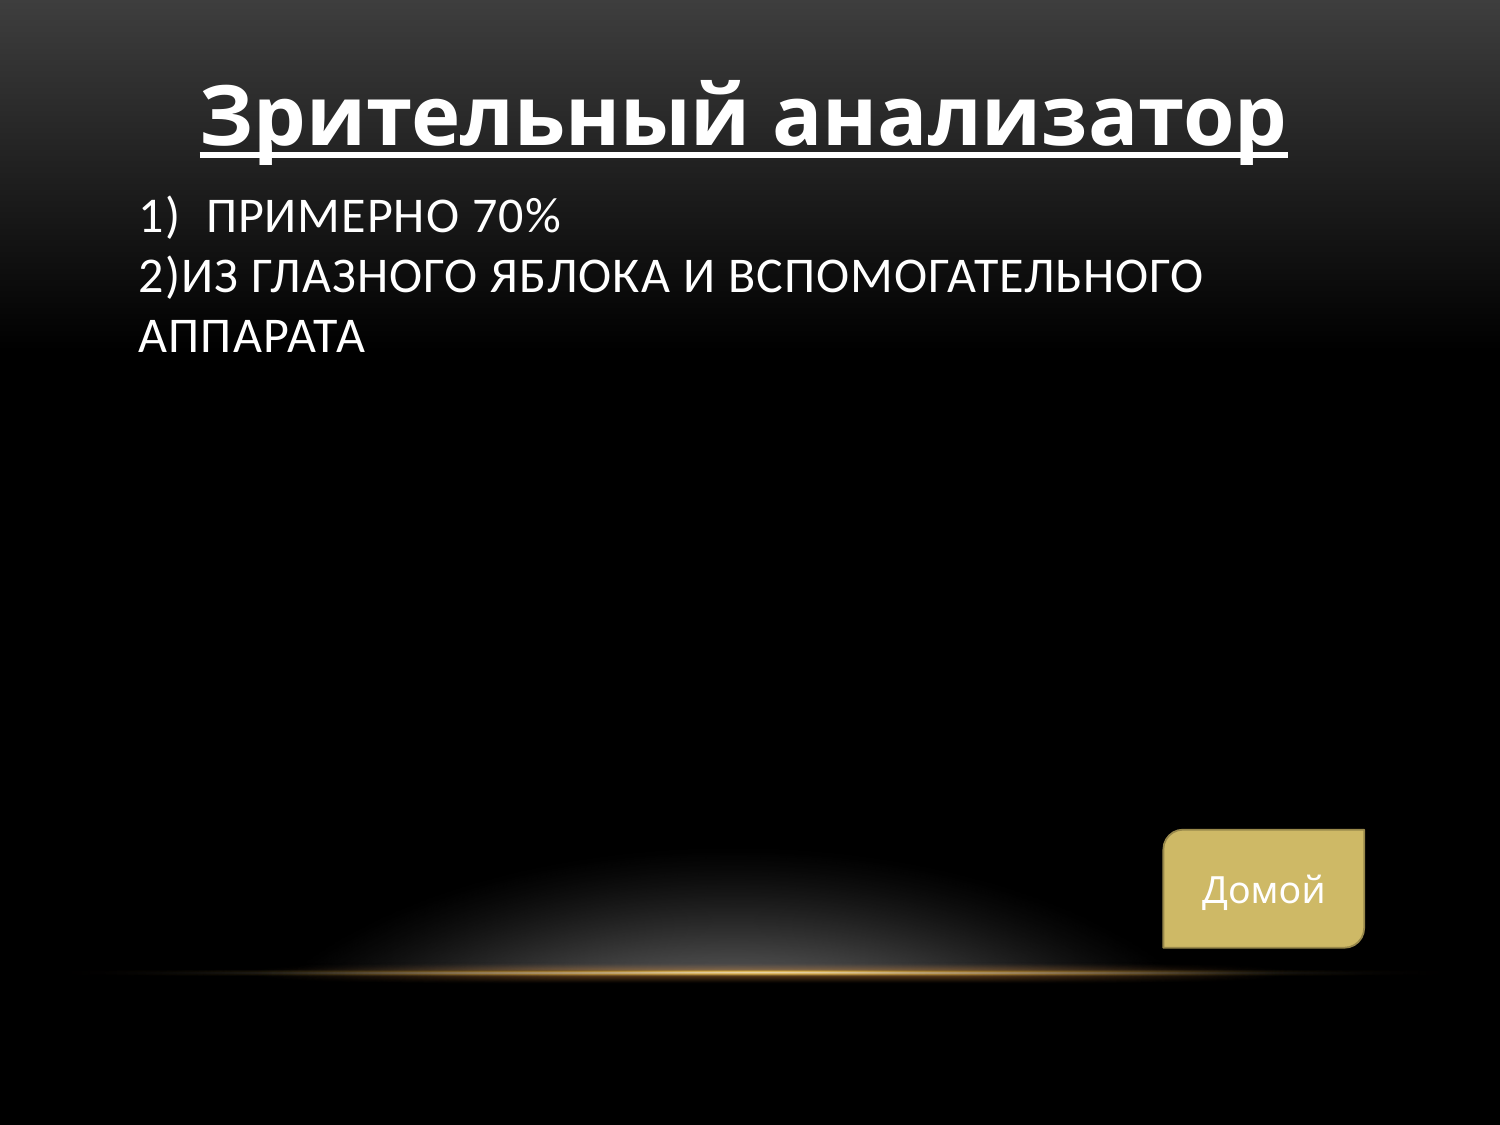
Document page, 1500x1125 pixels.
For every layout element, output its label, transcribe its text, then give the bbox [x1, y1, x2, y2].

text_box Зрительный анализатор [123, 54, 1365, 170]
picture [0, 0, 1500, 1125]
text_box Домой [1162, 828, 1366, 949]
title 1) примерно 70% 2)из глазного яблока и вспомогательного аппарата [123, 267, 1365, 431]
